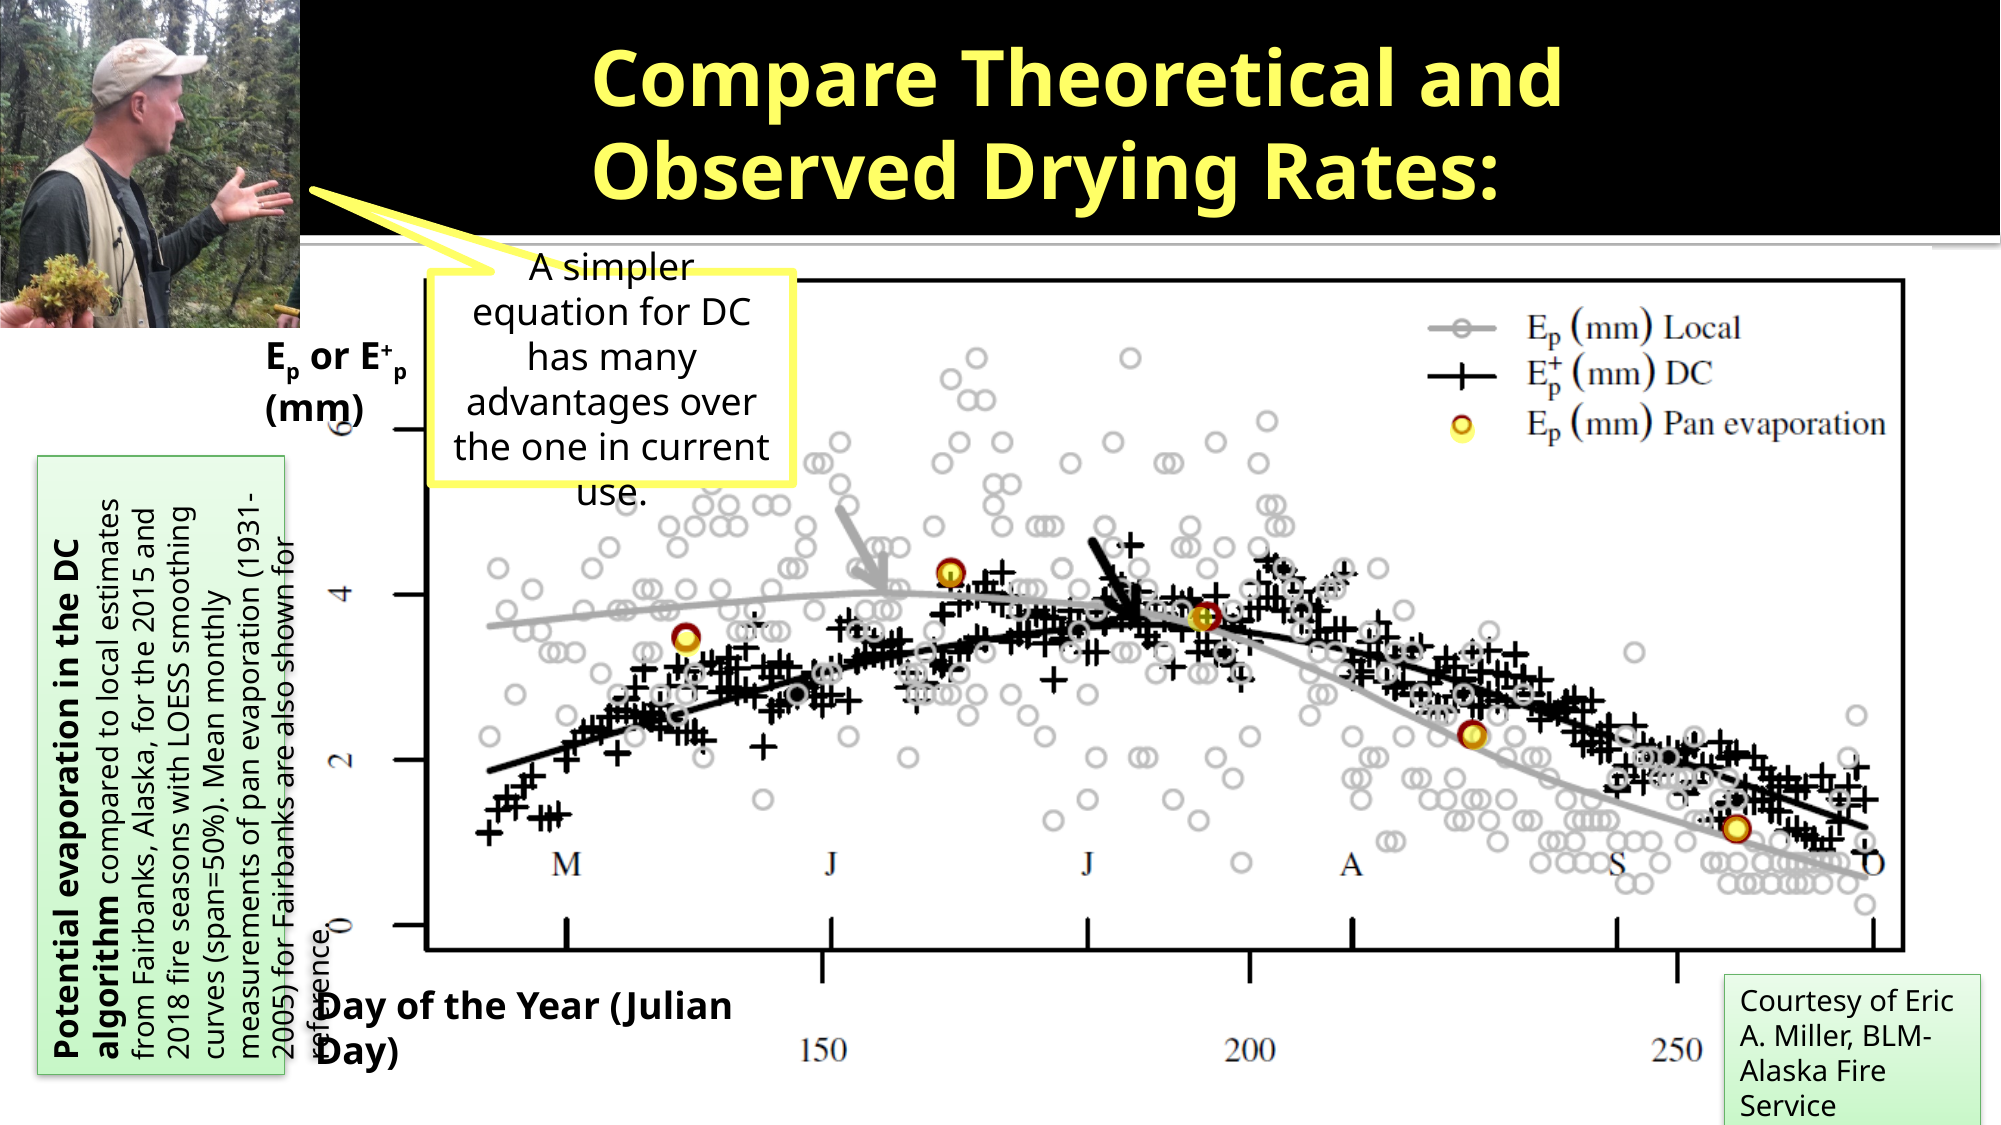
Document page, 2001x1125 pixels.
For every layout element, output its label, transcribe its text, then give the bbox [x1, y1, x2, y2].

title Compare Theoretical and Observed Drying Rates: [575, 18, 1675, 225]
text_box Ep or E+p (mm) [250, 335, 295, 436]
text_box Potential evaporation in the DC algorithm compared to local estimates from Fairbanks, Alaska, for the 2015 and 2018 fire seasons with LOESS smoothing curves (span=50%). Mean monthly measurements of pan evaporation (1931-2005) for Fairbanks are also shown for reference. [37, 455, 285, 1075]
text_box A simpler equation for DC has many advantages over the one in current use. [309, 186, 511, 246]
text_box Courtesy of Eric A. Miller, BLM-Alaska Fire Service [1724, 974, 1981, 1125]
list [0, 0, 300, 328]
picture [299, 246, 1932, 1075]
